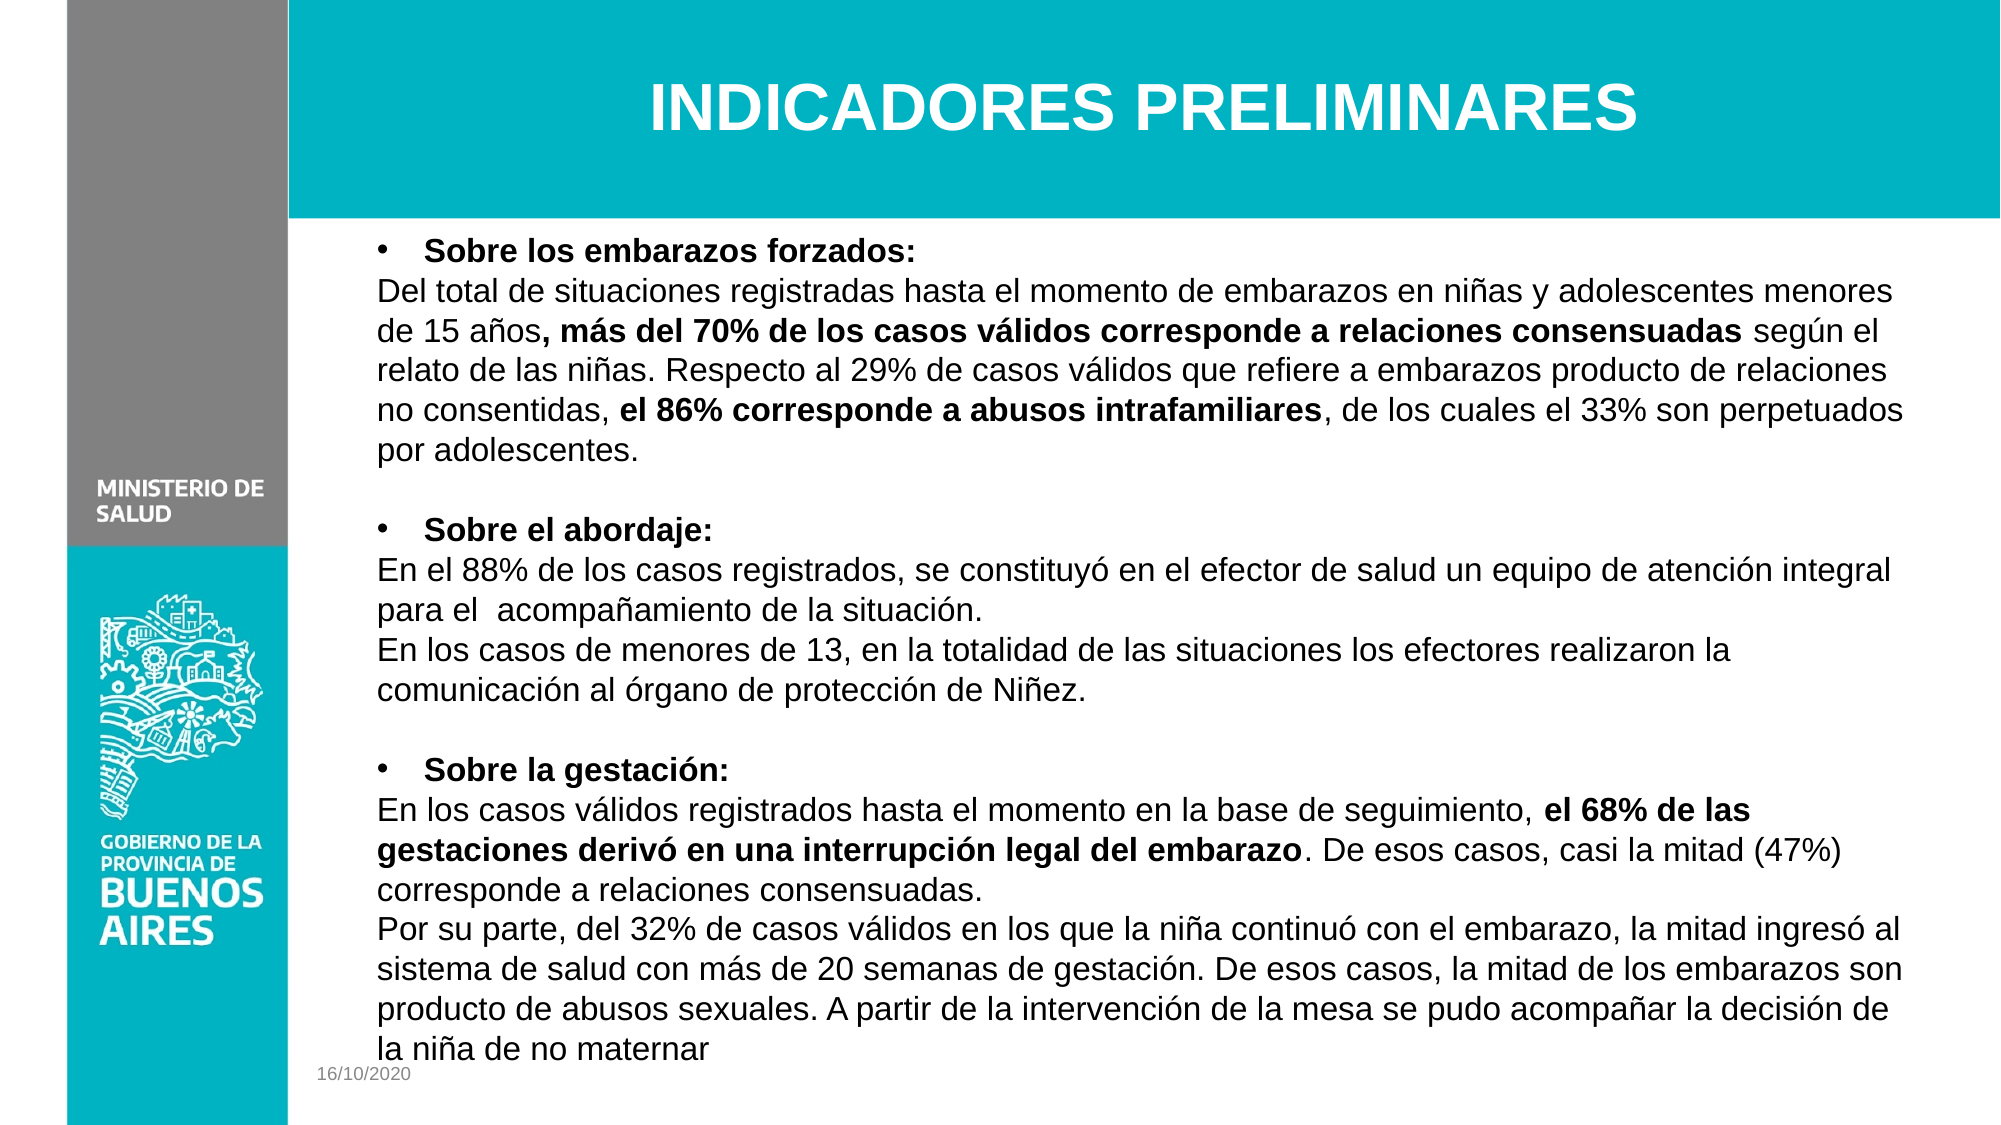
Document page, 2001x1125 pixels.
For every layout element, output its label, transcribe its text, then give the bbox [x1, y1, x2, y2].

title INDICADORES PRELIMINARES [288, 0, 2000, 219]
text_box Sobre los embarazos forzados: Del total de situaciones registradas hasta el momento de embarazos en niñas y adolescentes menores de 15 años, más del 70% de los casos válidos corresponde a relaciones consensuadas según el relato de las niñas. Respecto al 29% de casos válidos que refiere a embarazos producto de relaciones no consentidas, el 86% corresponde a abusos intrafamiliares, de los cuales el 33% son perpetuados por adolescentes. Sobre el abordaje: En el 88% de los casos registrados, se constituyó en el efector de salud un equipo de atención integral para el acompañamiento de la situación. En los casos de menores de 13, en la totalidad de las situaciones los efectores realizaron la comunicación al órgano de protección de Niñez. Sobre la gestación: En los casos válidos registrados hasta el momento en la base de seguimiento, el 68% de las gestaciones derivó en una interrupción legal del embarazo. De esos casos, casi la mitad (47%) corresponde a relaciones consensuadas. Por su parte, del 32% de casos válidos en los que la niña continuó con el embarazo, la mitad ingresó al sistema de salud con más de 20 semanas de gestación. De esos casos, la mitad de los embarazos son producto de abusos sexuales. A partir de la intervención de la mesa se pudo acompañar la decisión de la niña de no maternar . [361, 221, 1927, 1125]
picture [0, 0, 302, 1125]
